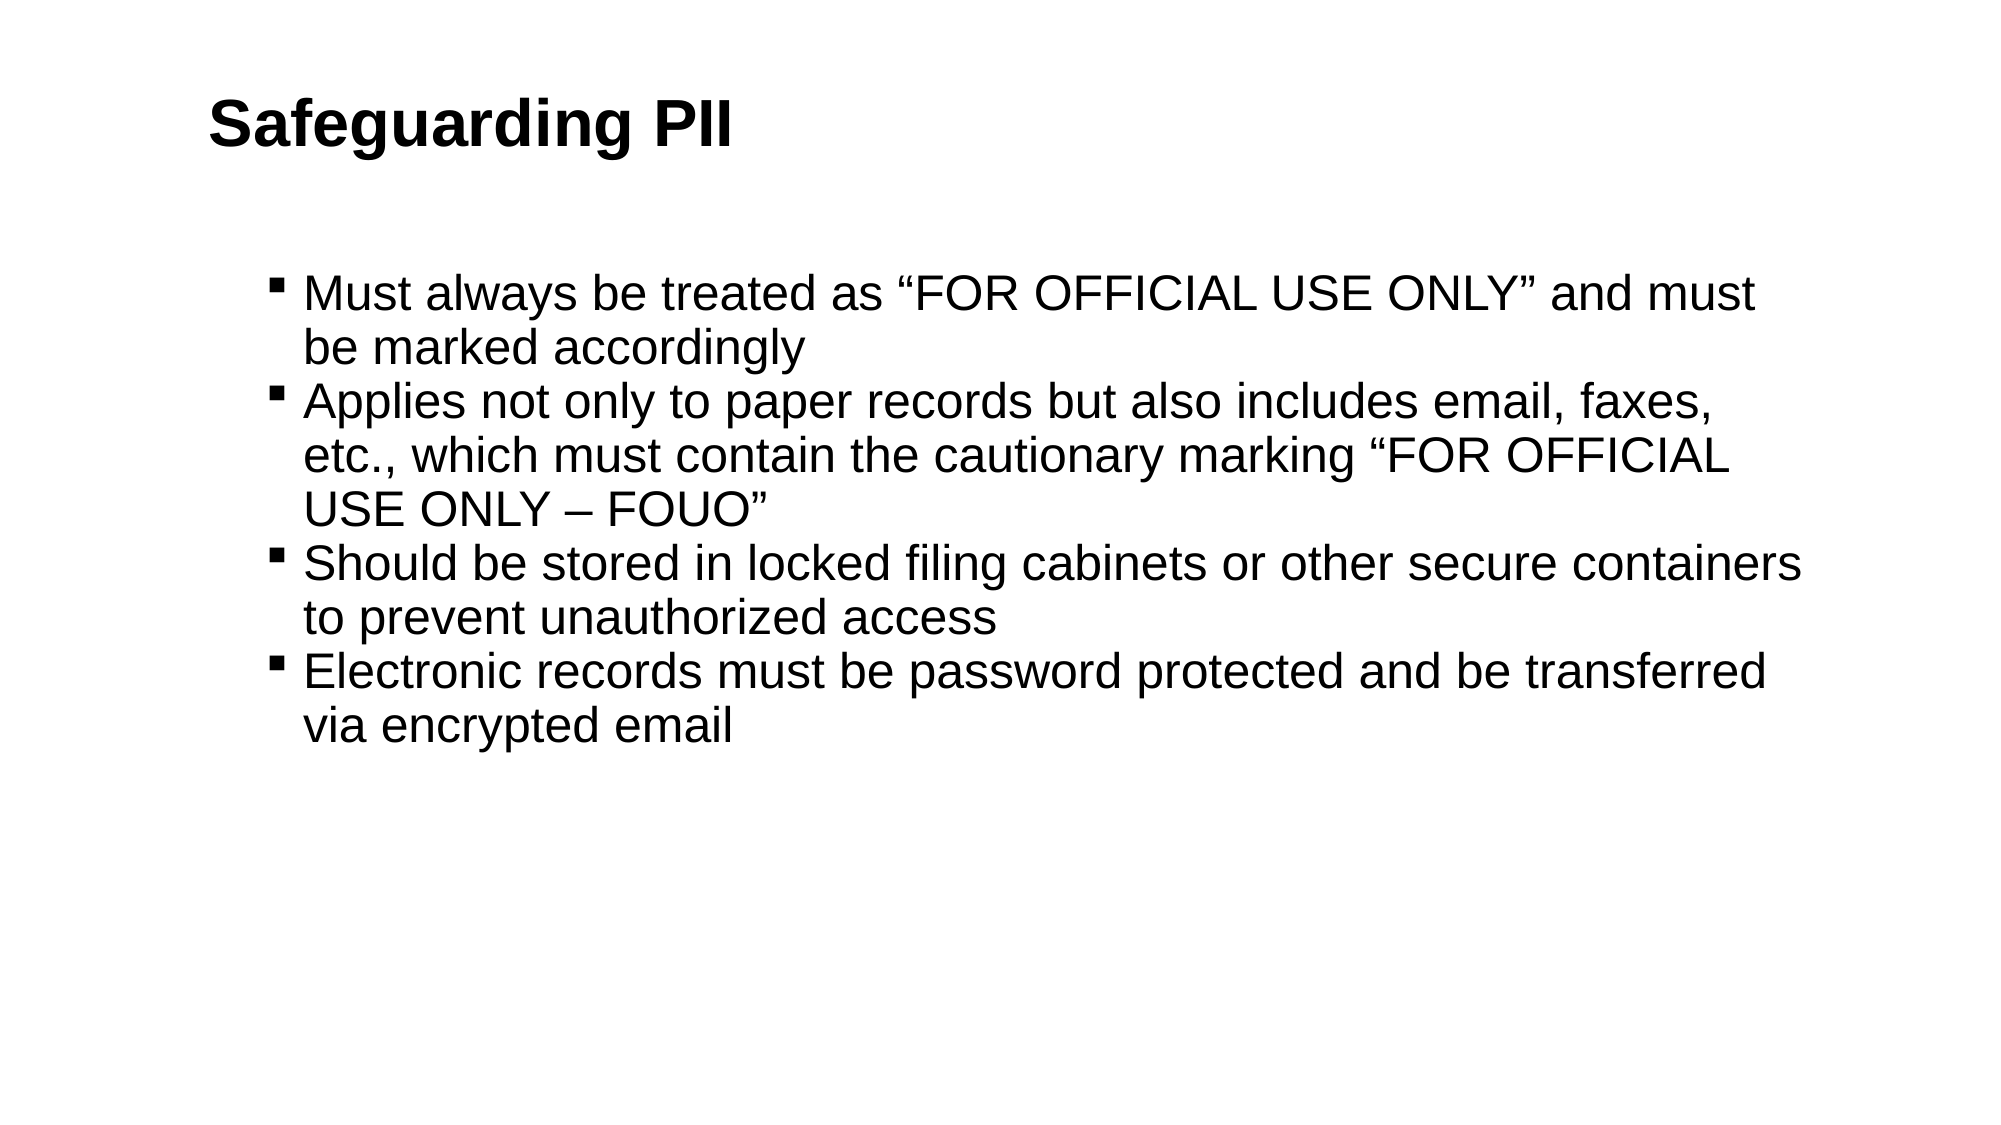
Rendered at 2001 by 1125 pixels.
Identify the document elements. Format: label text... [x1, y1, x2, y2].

text_box Safeguarding PII [193, 72, 1544, 261]
list Must always be treated as “FOR OFFICIAL USE ONLY” and must be marked accordingly Applies not only to paper records but also includes email, faxes, etc., which must contain the cautionary marking “FOR OFFICIAL USE ONLY – FOUO” Should be stored in locked filing cabinets or other secure containers to prevent unauthorized access Electronic records must be password protected and be transferred via encrypted email [193, 260, 1825, 1014]
